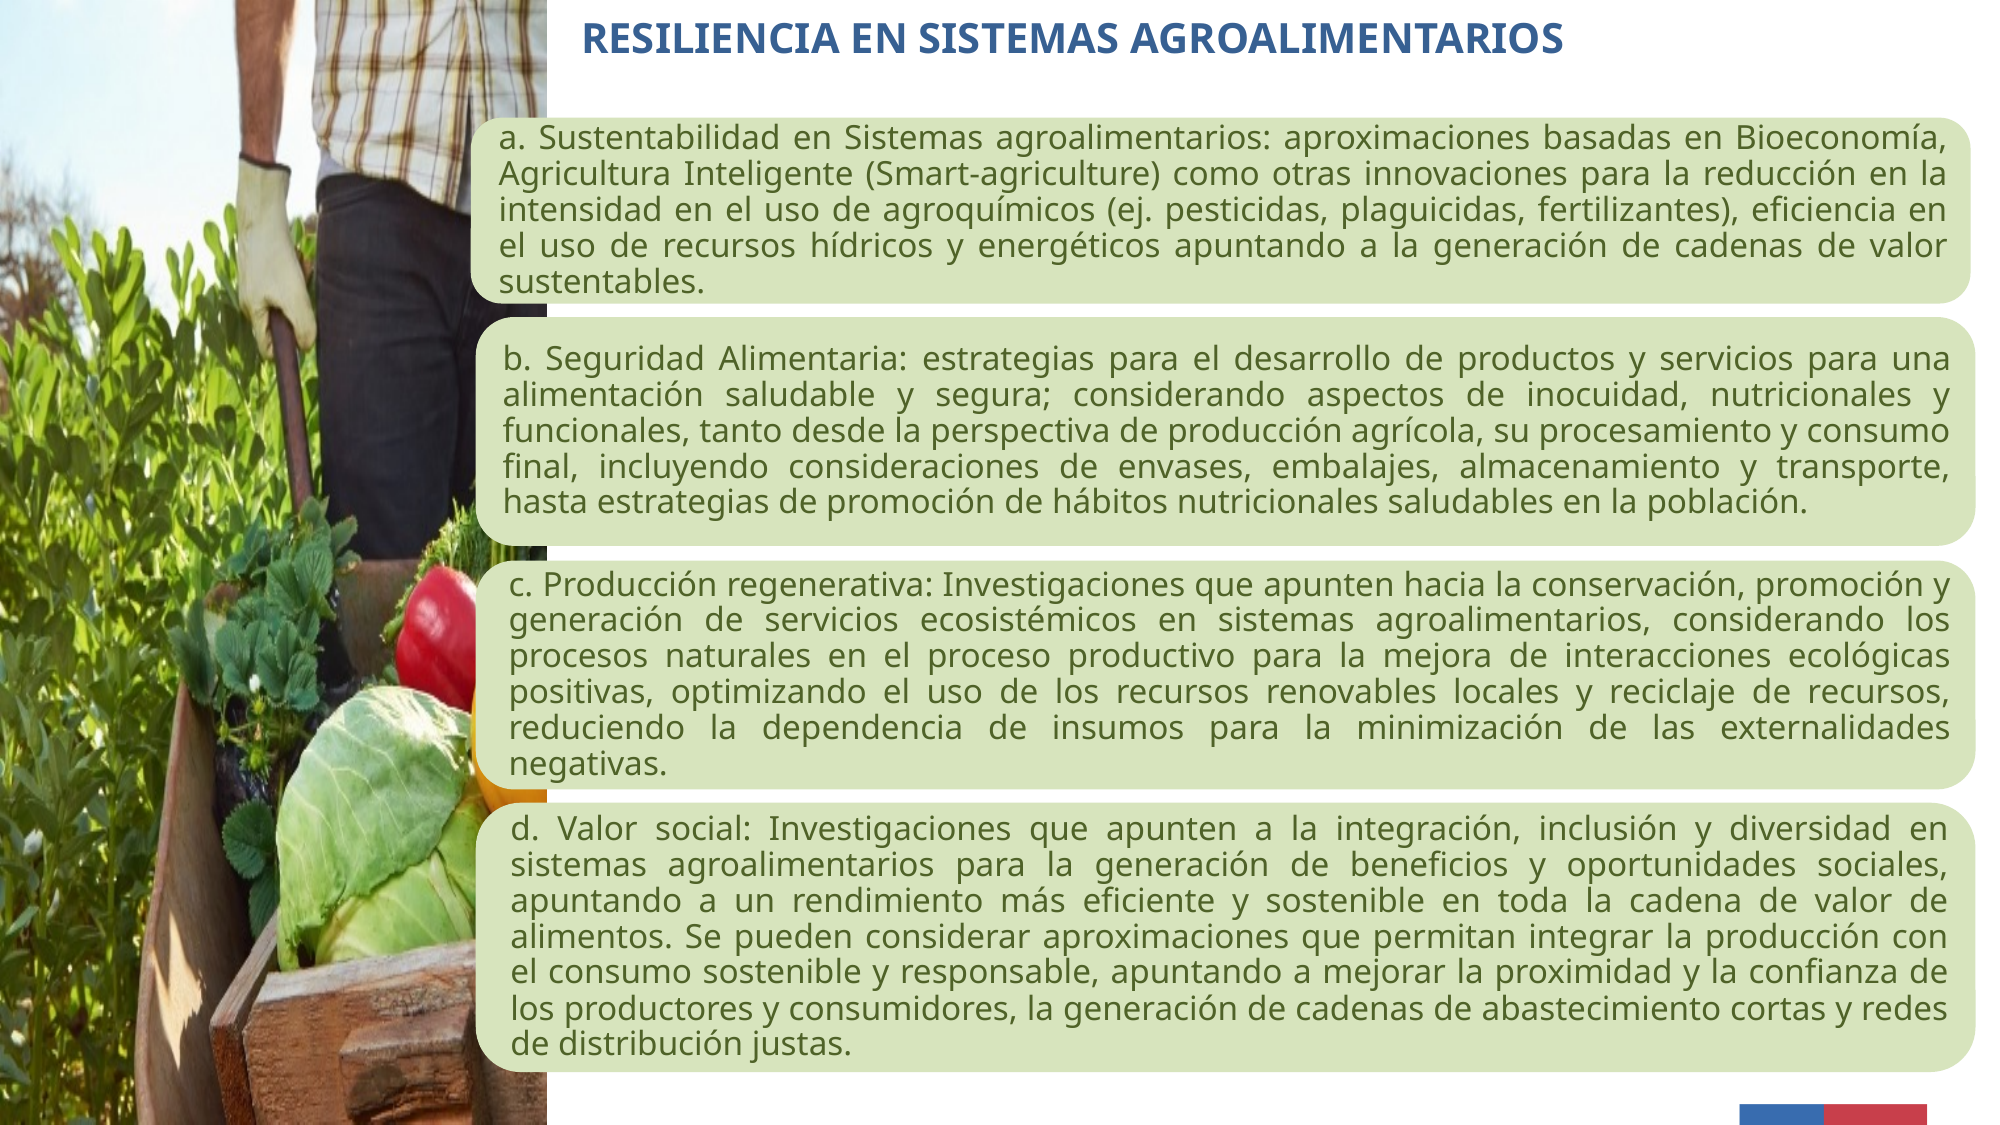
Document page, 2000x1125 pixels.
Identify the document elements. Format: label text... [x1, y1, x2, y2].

picture [0, 0, 2000, 1125]
text_box RESILIENCIA EN SISTEMAS AGROALIMENTARIOS [566, 14, 2000, 70]
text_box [470, 117, 1976, 1073]
